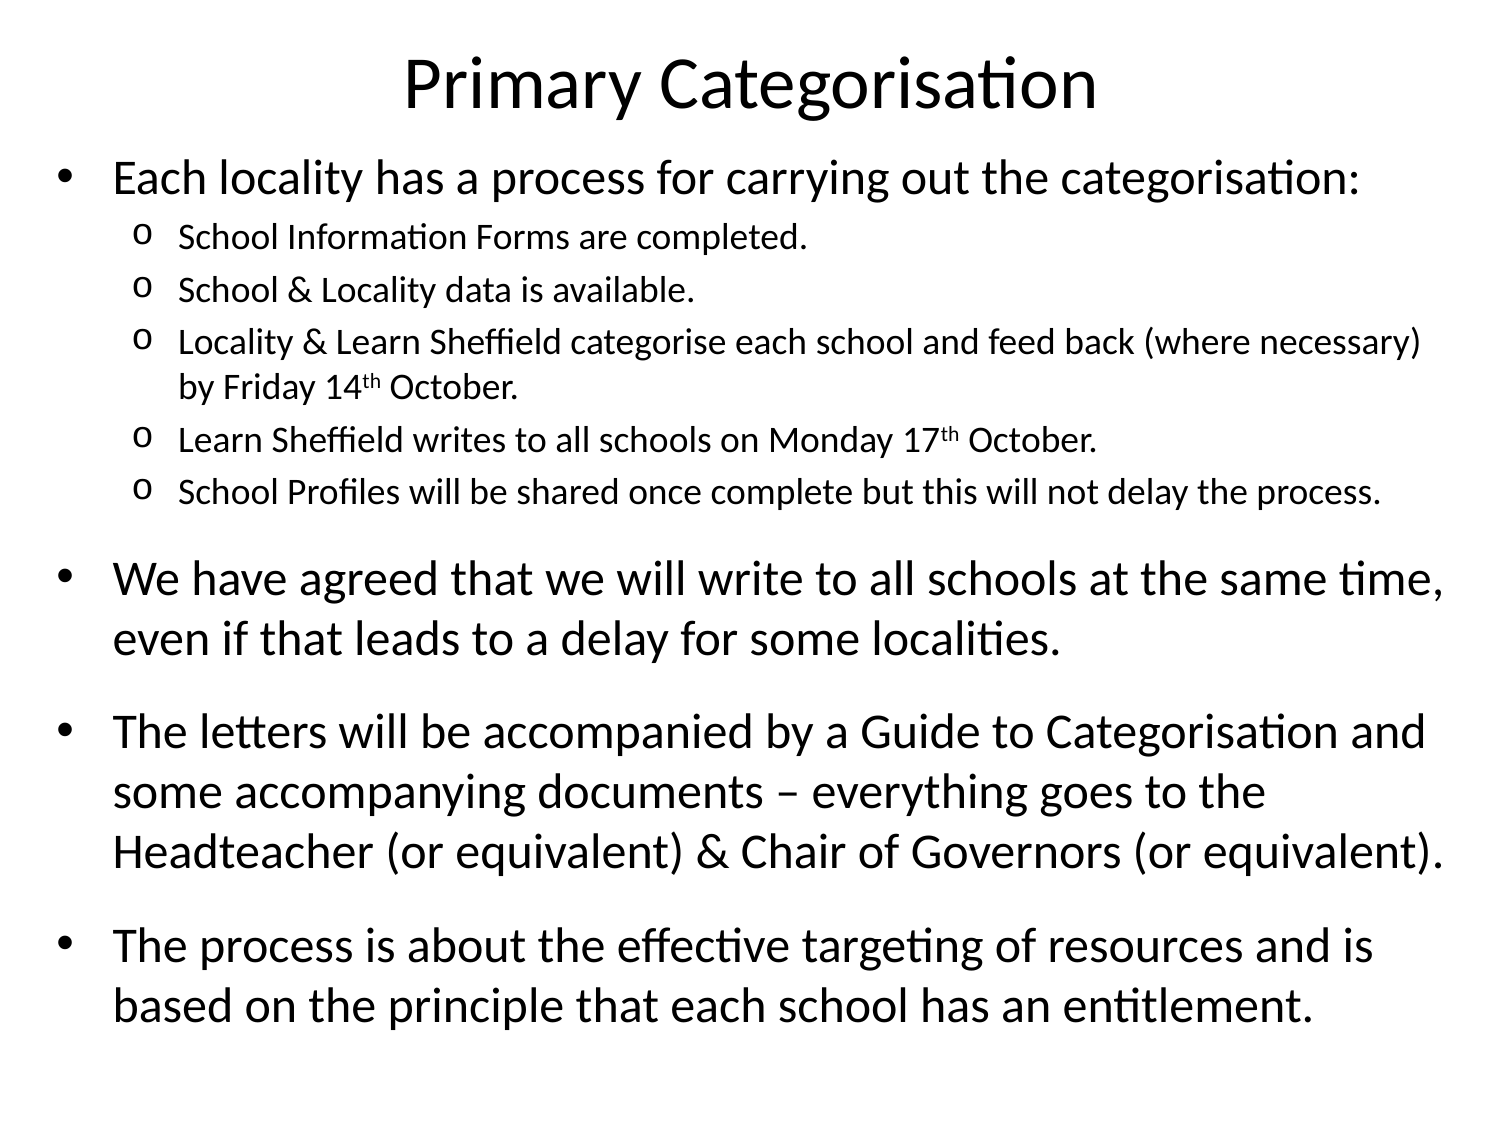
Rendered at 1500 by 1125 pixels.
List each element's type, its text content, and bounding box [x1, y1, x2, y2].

text_box Primary Categorisation [76, 19, 1427, 138]
list Each locality has a process for carrying out the categorisation: School Information Forms are completed. School & Locality data is available. Locality & Learn Sheffield categorise each school and feed back (where necessary) by Friday 14th October. Learn Sheffield writes to all schools on Monday 17th October. School Profiles will be shared once complete but this will not delay the process. We have agreed that we will write to all schools at the same time, even if that leads to a delay for some localities. The letters will be accompanied by a Guide to Categorisation and some accompanying documents – everything goes to the Headteacher (or equivalent) & Chair of Governors (or equivalent). The process is about the effective targeting of resources and is based on the principle that each school has an entitlement. [41, 137, 1471, 1071]
